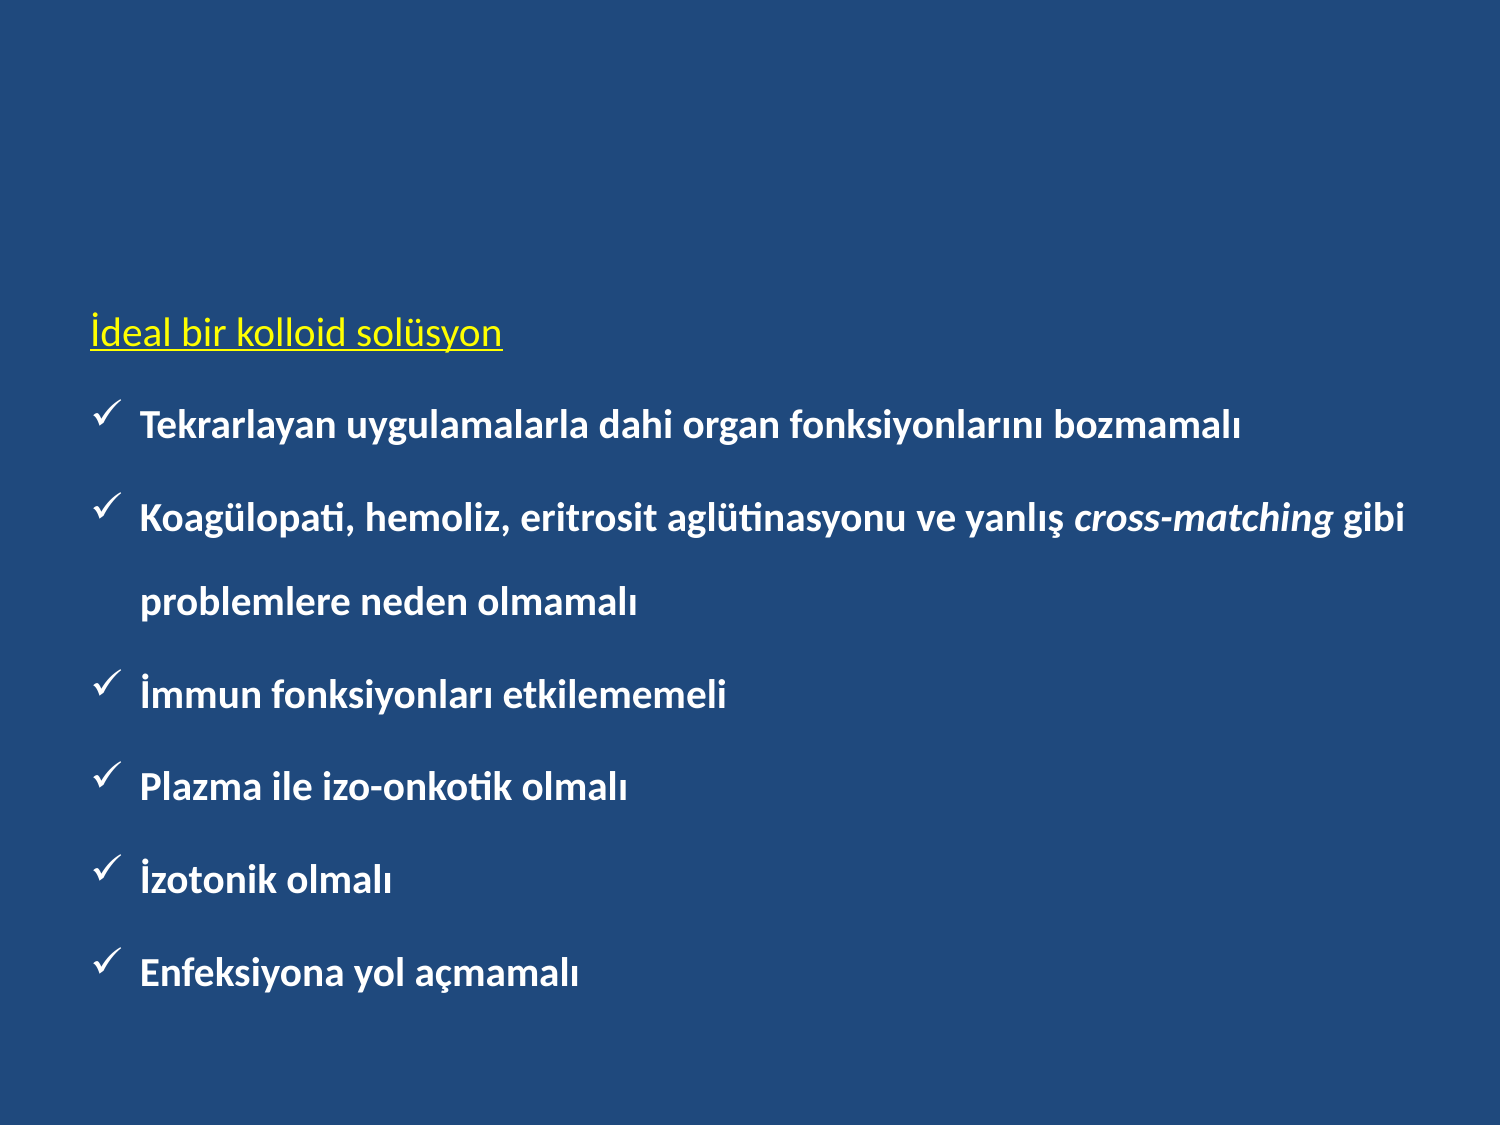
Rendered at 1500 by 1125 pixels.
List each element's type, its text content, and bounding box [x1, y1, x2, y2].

list İdeal bir kolloid solüsyon Tekrarlayan uygulamalarla dahi organ fonksiyonlarını bozmamalı Koagülopati, hemoliz, eritrosit aglütinasyonu ve yanlış cross-matching gibi problemlere neden olmamalı İmmun fonksiyonları etkilememeli Plazma ile izo-onkotik olmalı İzotonik olmalı Enfeksiyona yol açmamalı [75, 262, 1425, 1005]
